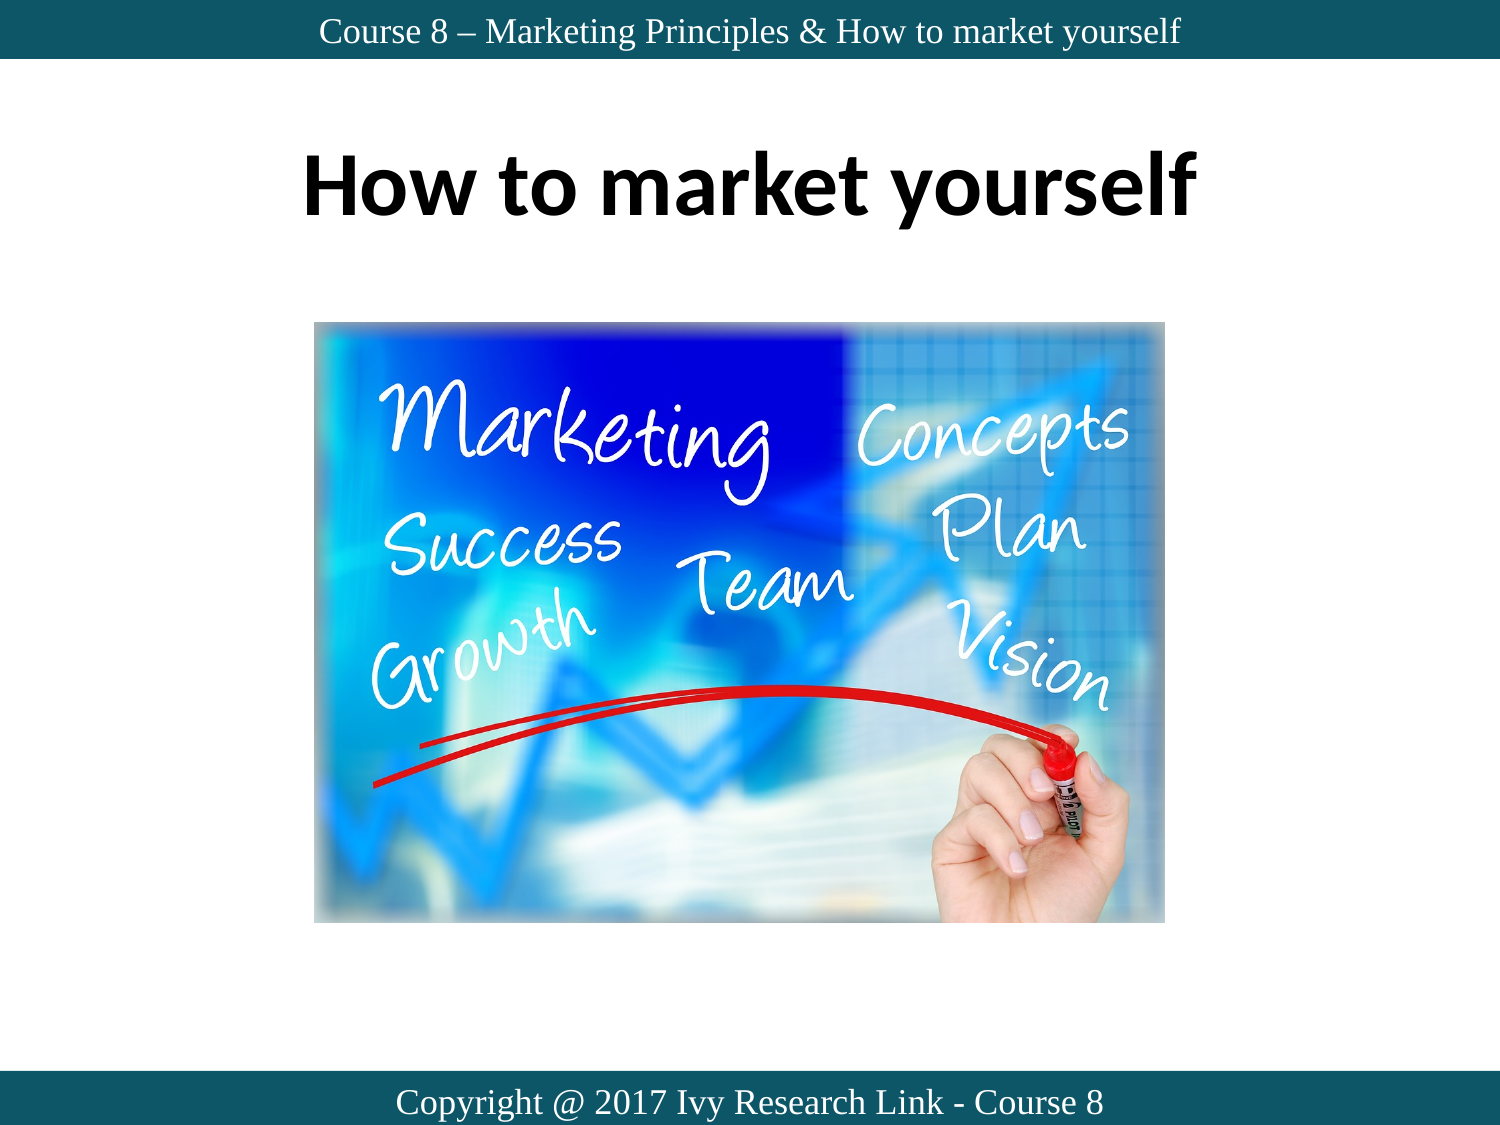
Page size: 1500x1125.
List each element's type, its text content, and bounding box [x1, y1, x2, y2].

title How to market yourself [75, 85, 1425, 273]
text_box Copyright @ 2017 Ivy Research Link - Course 8 [0, 1070, 1500, 1125]
text_box Course 8 – Marketing Principles & How to market yourself [0, 0, 1500, 59]
picture [314, 322, 1165, 923]
